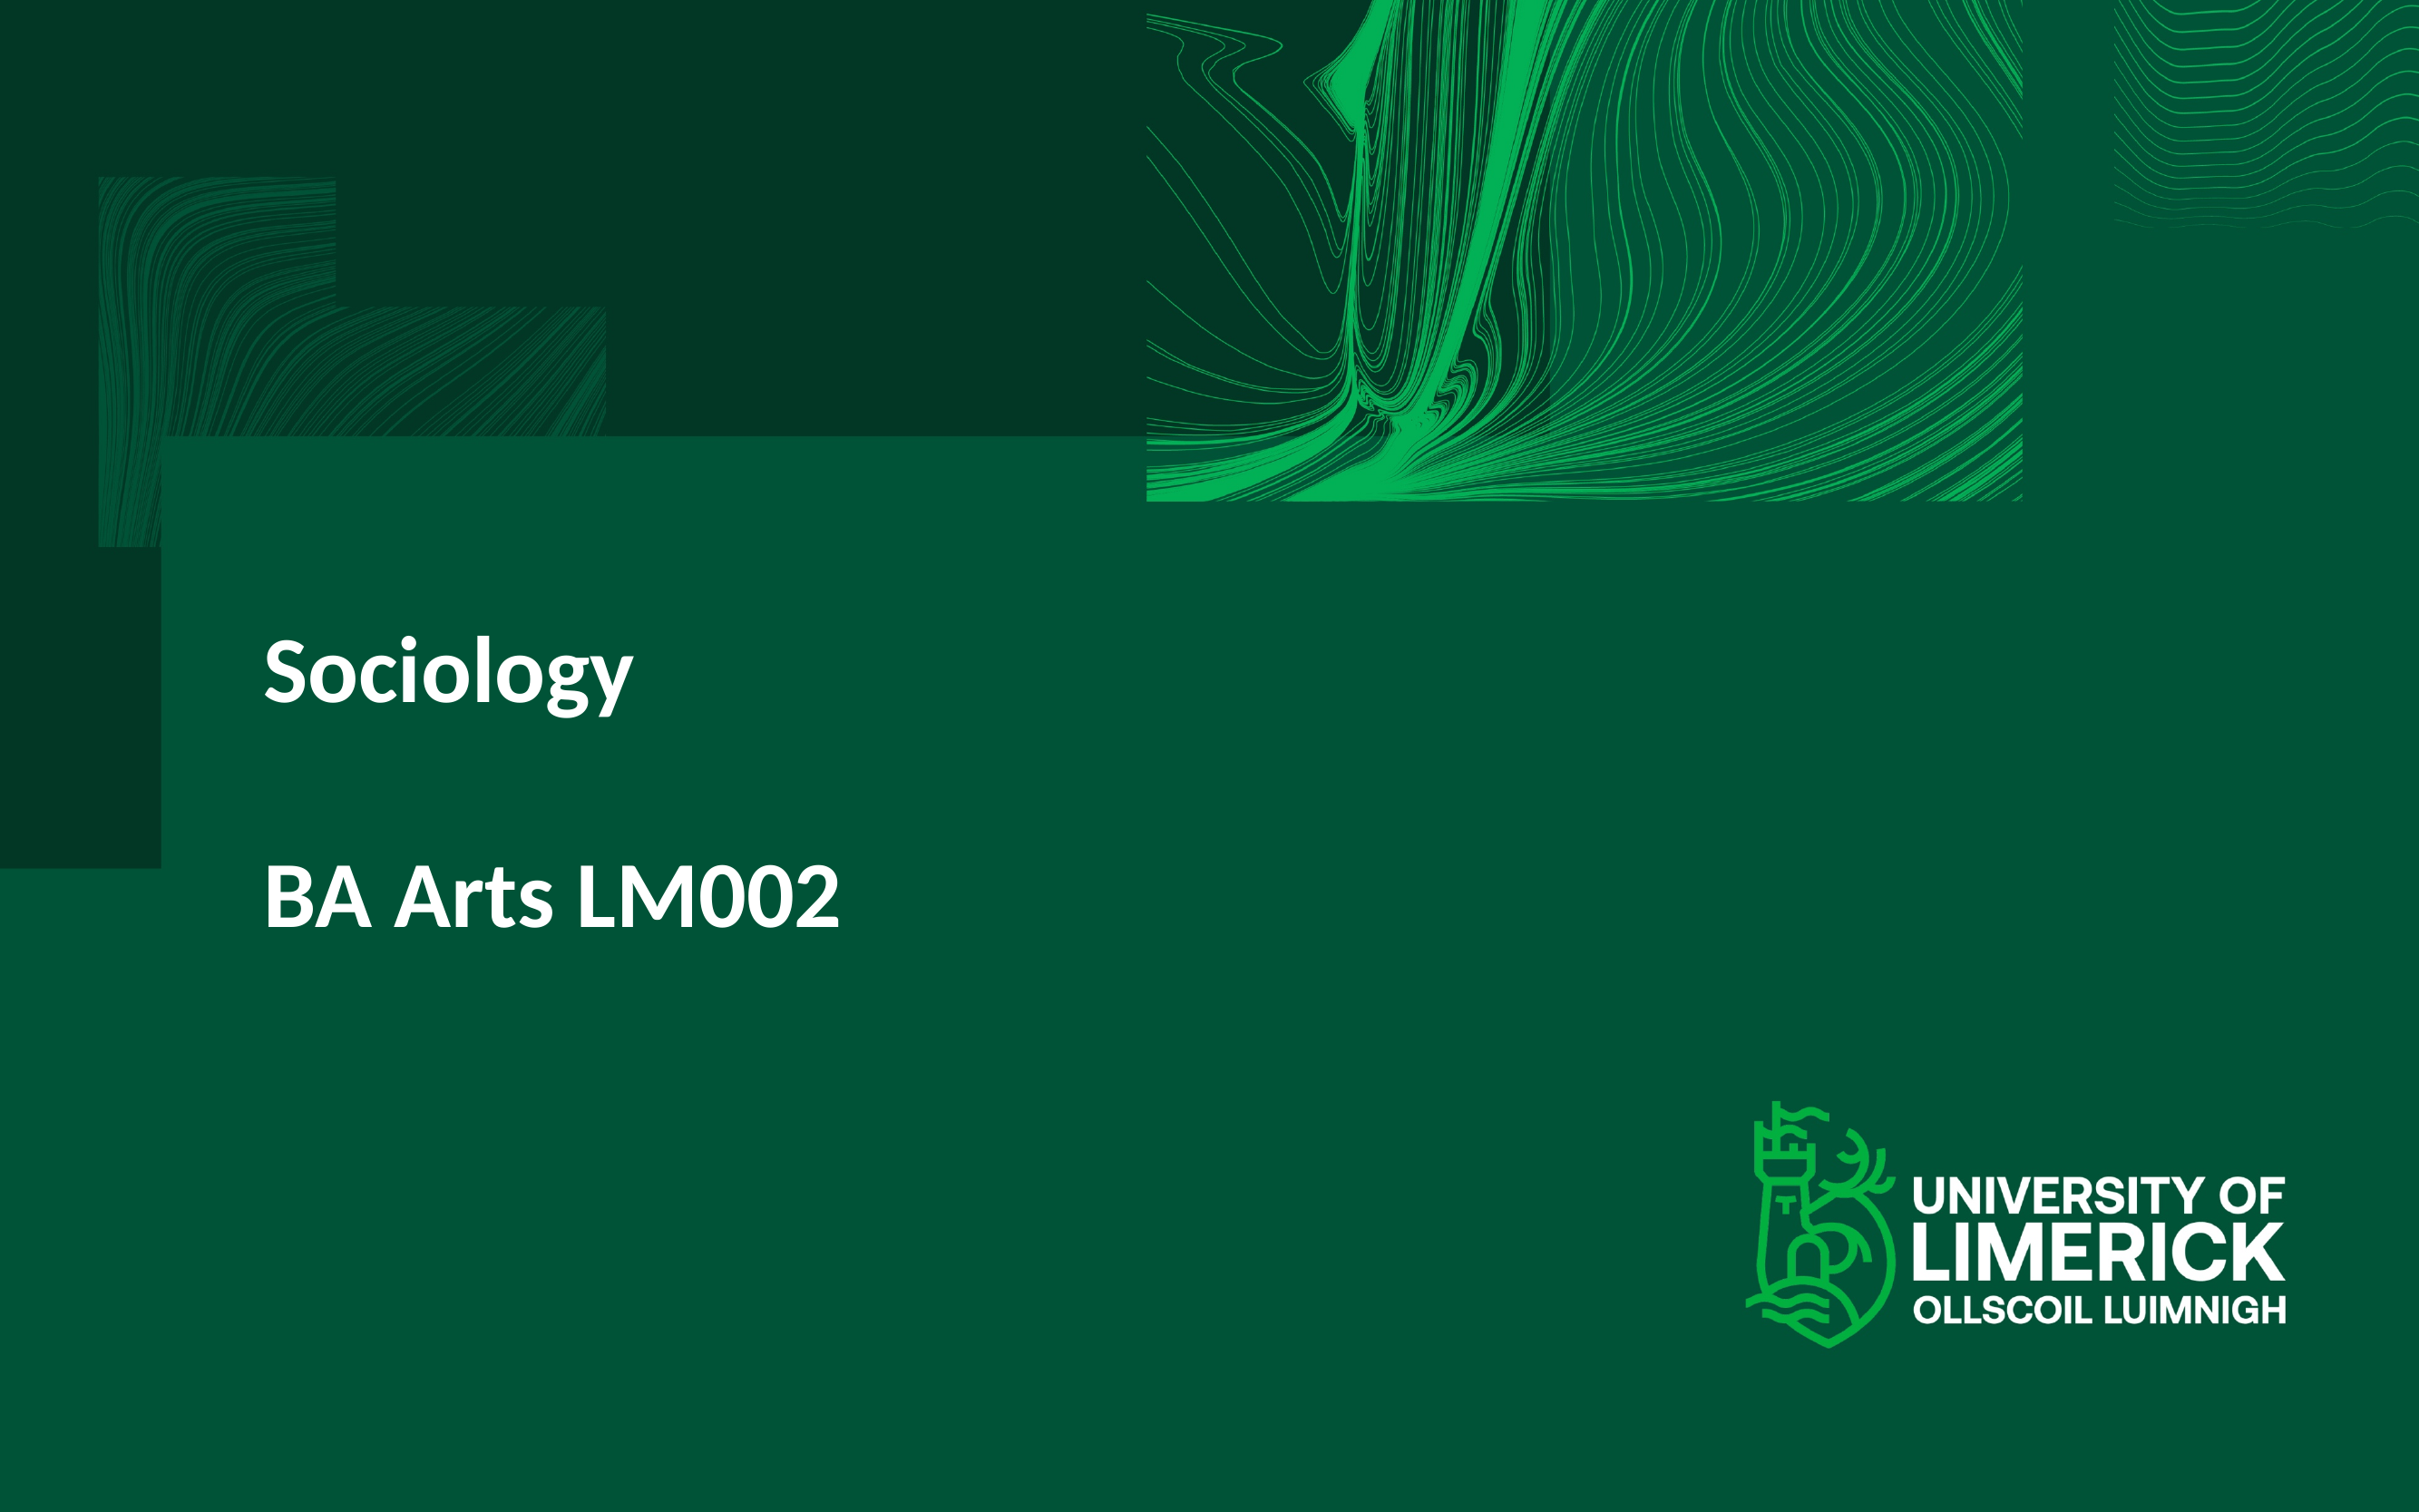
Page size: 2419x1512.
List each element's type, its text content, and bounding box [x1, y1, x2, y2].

title BA Arts LM002 [249, 839, 1750, 959]
subtitle Sociology [249, 614, 1750, 733]
picture [0, 0, 2419, 1512]
